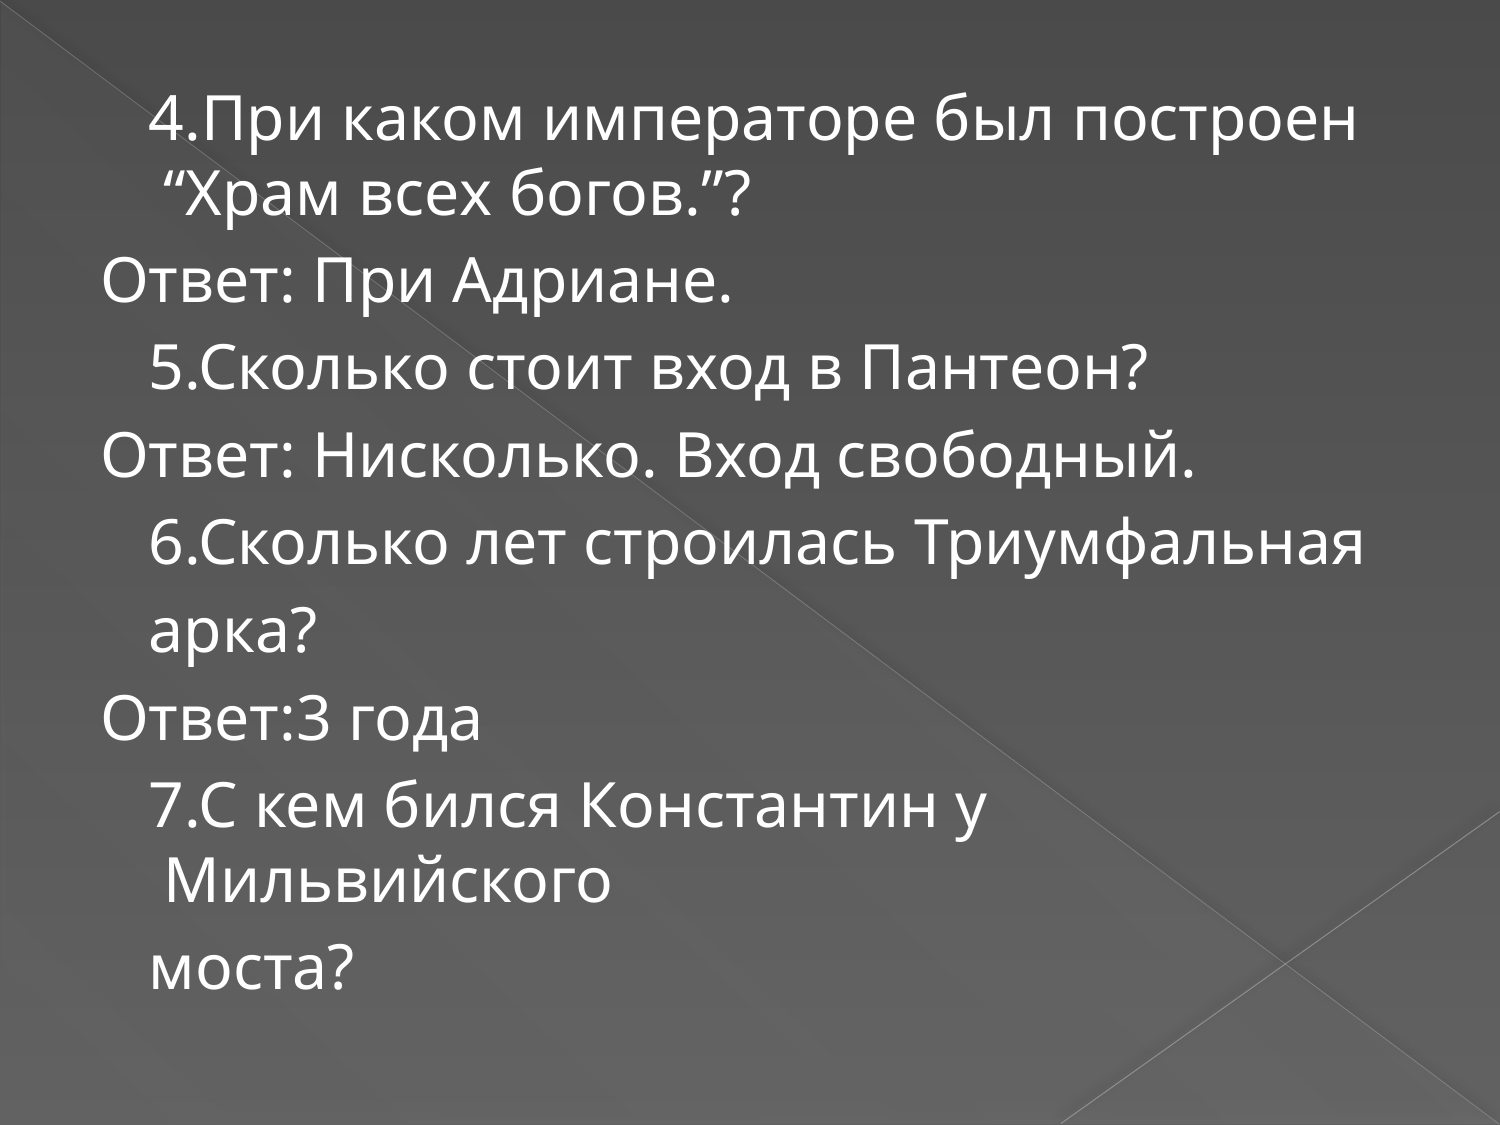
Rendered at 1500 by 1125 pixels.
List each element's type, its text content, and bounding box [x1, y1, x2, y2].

list 4.При каком императоре был построен “Храм всех богов.”? Ответ: При Адриане. 5.Сколько стоит вход в Пантеон? Ответ: Нисколько. Вход свободный. 6.Сколько лет строилась Триумфальная арка? Ответ:3 года 7.С кем бился Константин у Мильвийского моста? [75, 70, 1465, 1059]
